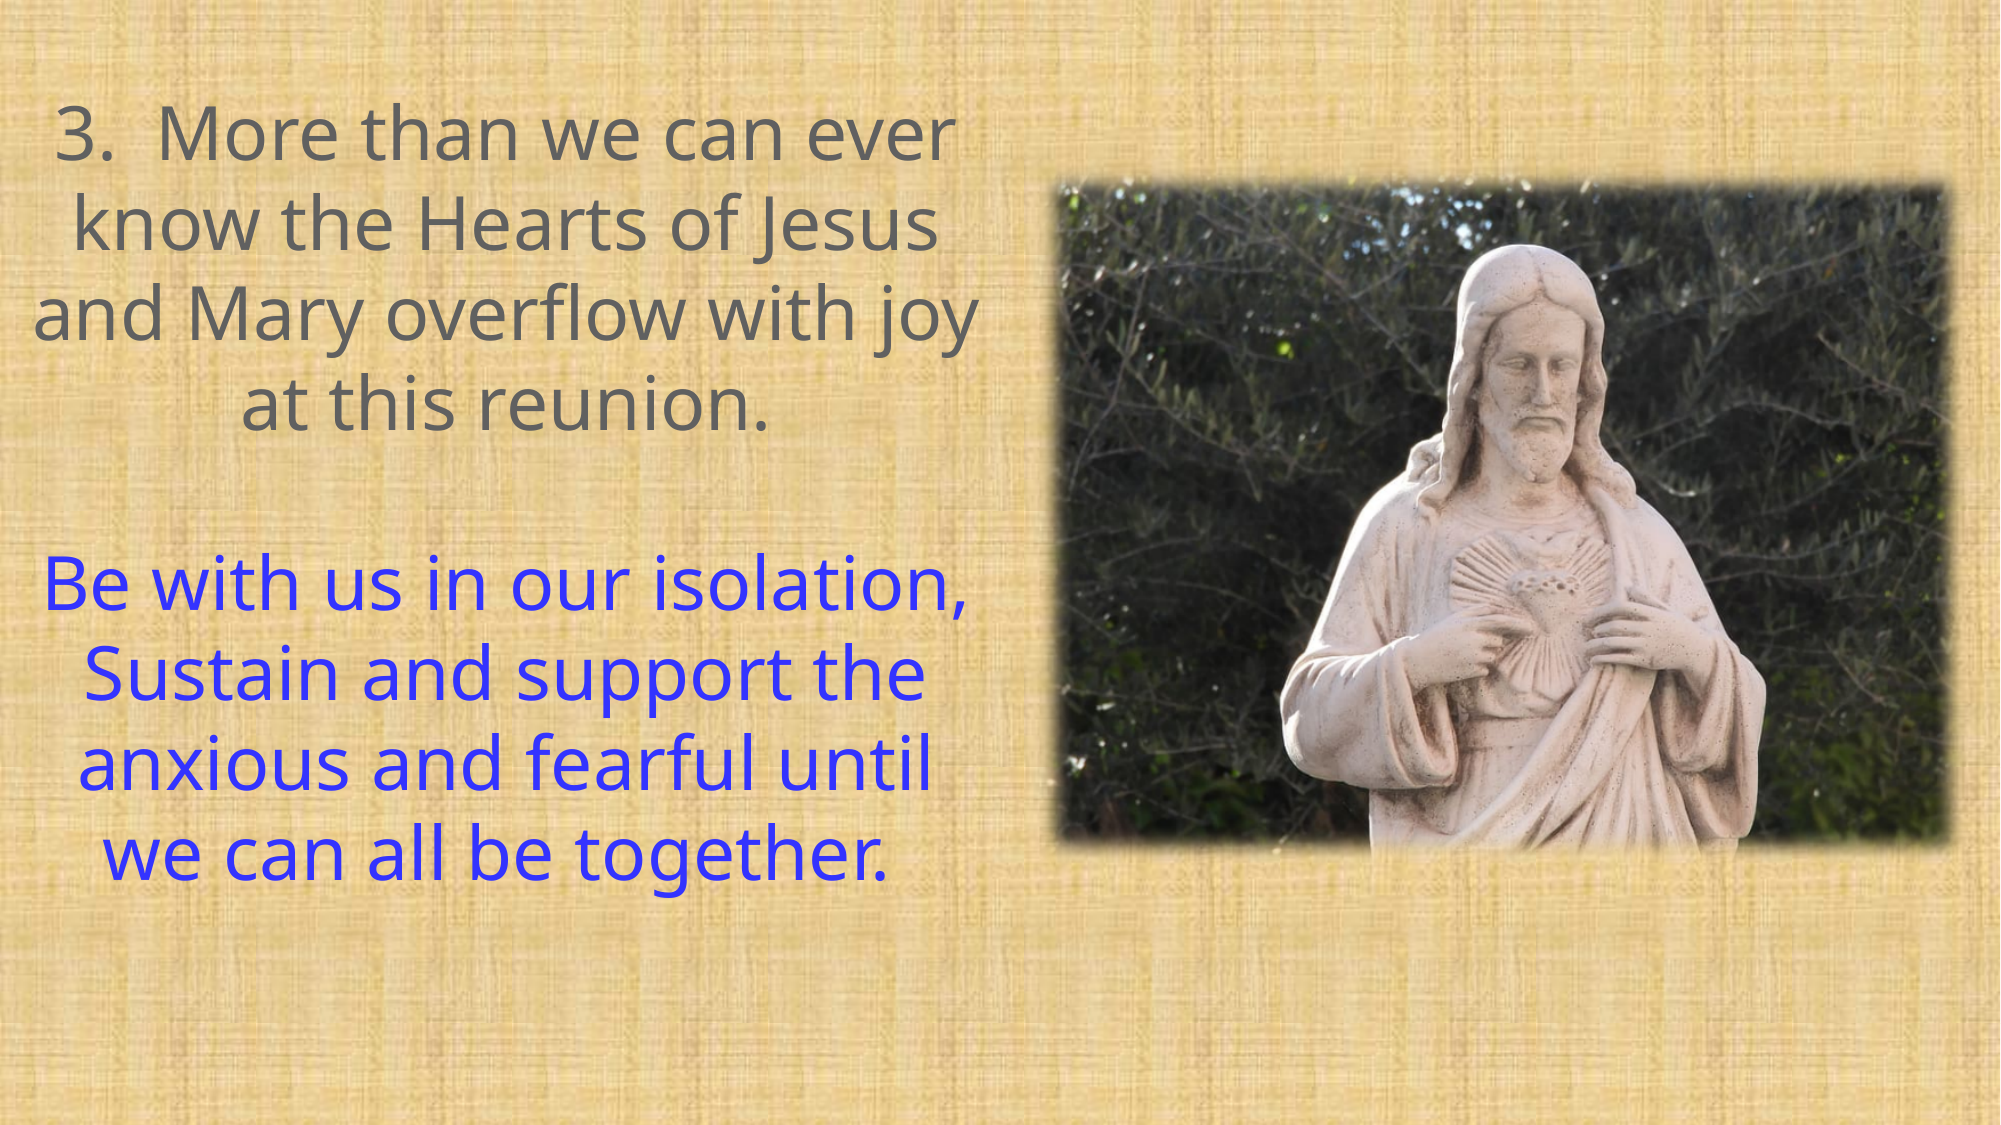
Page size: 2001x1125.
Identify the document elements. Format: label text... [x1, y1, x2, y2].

picture [0, 0, 2001, 1125]
text_box 3. More than we can ever know the Hearts of Jesus and Mary overflow with joy at this reunion. Be with us in our isolation, Sustain and support the anxious and fearful until we can all be together. [12, 77, 1000, 1083]
